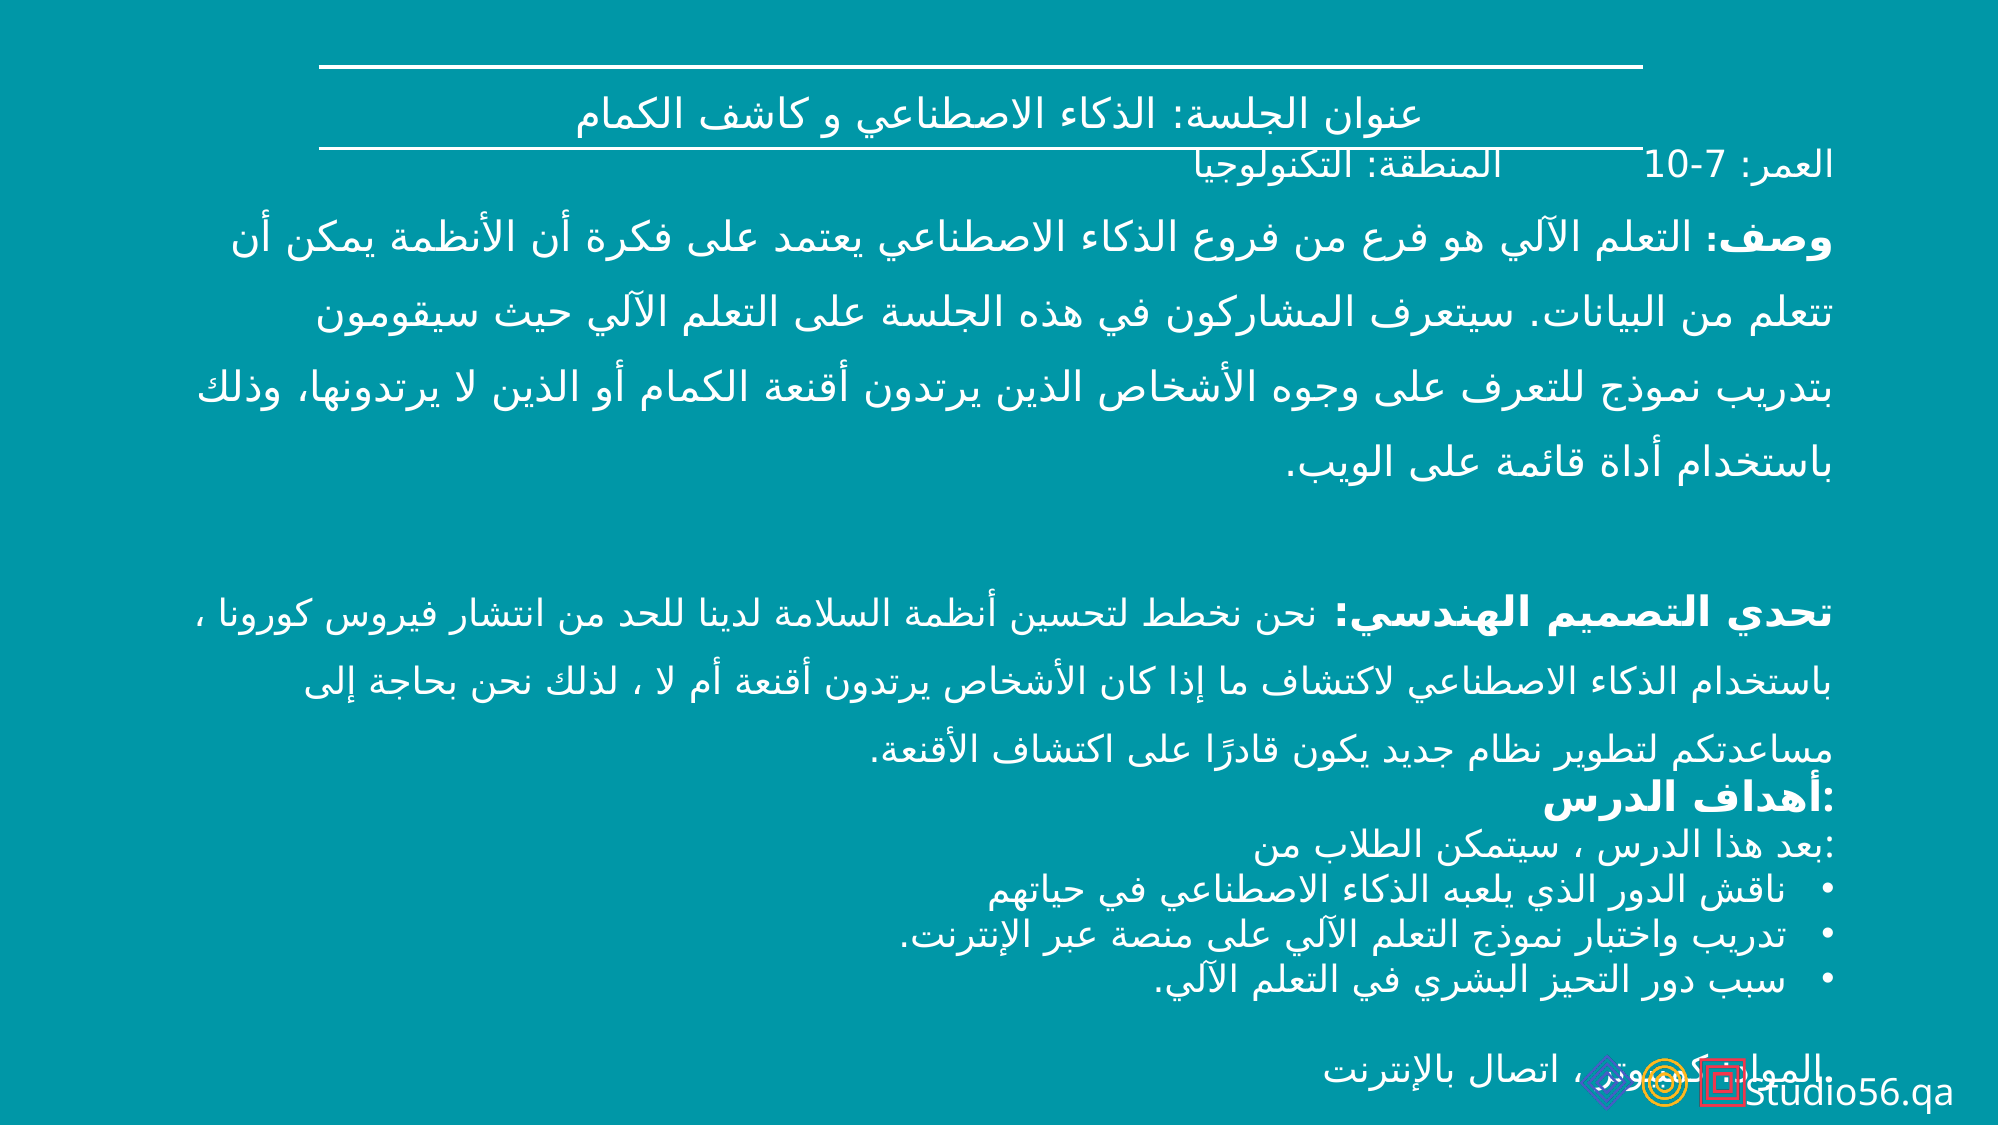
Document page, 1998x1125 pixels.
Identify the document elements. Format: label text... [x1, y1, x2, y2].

text_box عنوان الجلسة: الذكاء الاصطناعي و كاشف الكمام [318, 66, 1681, 207]
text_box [318, 66, 1643, 149]
text_box Studio56.qa [1747, 1060, 1963, 1121]
picture [1577, 1051, 1750, 1113]
text_box المنطقة: التكنولوجيا العمر: 7-10 وصف: التعلم الآلي هو فرع من فروع الذكاء الاصطناعي يعتمد على فكرة أن الأنظمة يمكن أن تتعلم من البيانات. سيتعرف المشاركون في هذه الجلسة على التعلم الآلي حيث سيقومون بتدريب نموذج للتعرف على وجوه الأشخاص الذين يرتدون أقنعة الكمام أو الذين لا يرتدونها، وذلك باستخدام أداة قائمة على الويب. تحدي التصميم الهندسي: نحن نخطط لتحسين أنظمة السلامة لدينا للحد من انتشار فيروس كورونا ، باستخدام الذكاء الاصطناعي لاكتشاف ما إذا كان الأشخاص يرتدون أقنعة أم لا ، لذلك نحن بحاجة إلى مساعدتكم لتطوير نظام جديد يكون قادرًا على اكتشاف الأقنعة. أهداف الدرس: بعد هذا الدرس ، سيتمكن الطلاب من: ناقش الدور الذي يلعبه الذكاء الاصطناعي في حياتهم تدريب واختبار نموذج التعلم الآلي على منصة عبر الإنترنت. سبب دور التحيز البشري في التعلم الآلي. المواد: كمبيوتر ، اتصال بالإنترنت. [167, 97, 1855, 1110]
